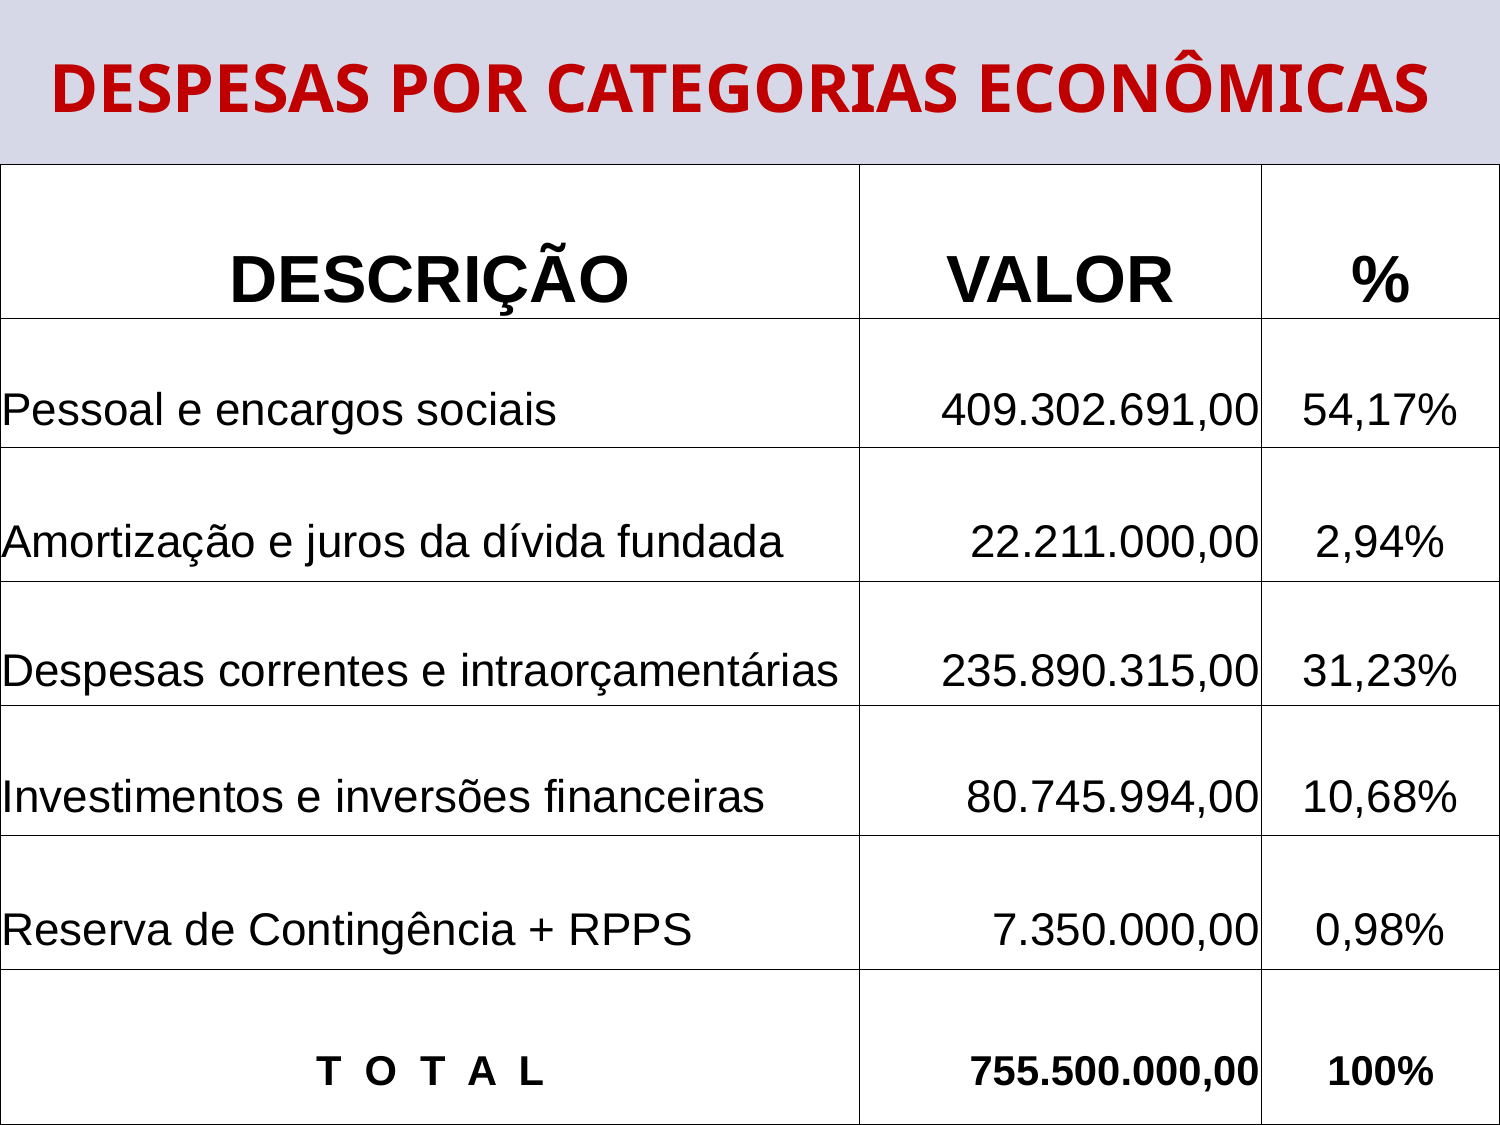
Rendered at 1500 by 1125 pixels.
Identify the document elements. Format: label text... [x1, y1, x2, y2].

table_cell 54,17% [1262, 319, 1499, 447]
table_cell Investimentos e inversões financeiras [1, 706, 859, 835]
table_cell 7.350.000,00 [860, 836, 1261, 969]
table_cell 22.211.000,00 [860, 448, 1261, 581]
table_header VALOR [860, 165, 1261, 318]
title DESPESAS POR CATEGORIAS ECONÔMICAS [0, 0, 1500, 164]
table_cell Pessoal e encargos sociais [1, 319, 859, 447]
table_cell 409.302.691,00 [860, 319, 1261, 447]
table_cell T O T A L [1, 970, 859, 1124]
table_header DESCRIÇÃO [1, 165, 859, 318]
table_cell Reserva de Contingência + RPPS [1, 836, 859, 969]
table_cell Despesas correntes e intraorçamentárias [1, 582, 859, 705]
table_cell 2,94% [1262, 448, 1499, 581]
table_header % [1262, 165, 1499, 318]
table_cell 0,98% [1262, 836, 1499, 969]
table_cell 10,68% [1262, 706, 1499, 835]
table_cell 31,23% [1262, 582, 1499, 705]
table_cell 755.500.000,00 [860, 970, 1261, 1124]
table_cell 100% [1262, 970, 1499, 1124]
table_cell 80.745.994,00 [860, 706, 1261, 835]
table_cell Amortização e juros da dívida fundada [1, 448, 859, 581]
table_cell 235.890.315,00 [860, 582, 1261, 705]
